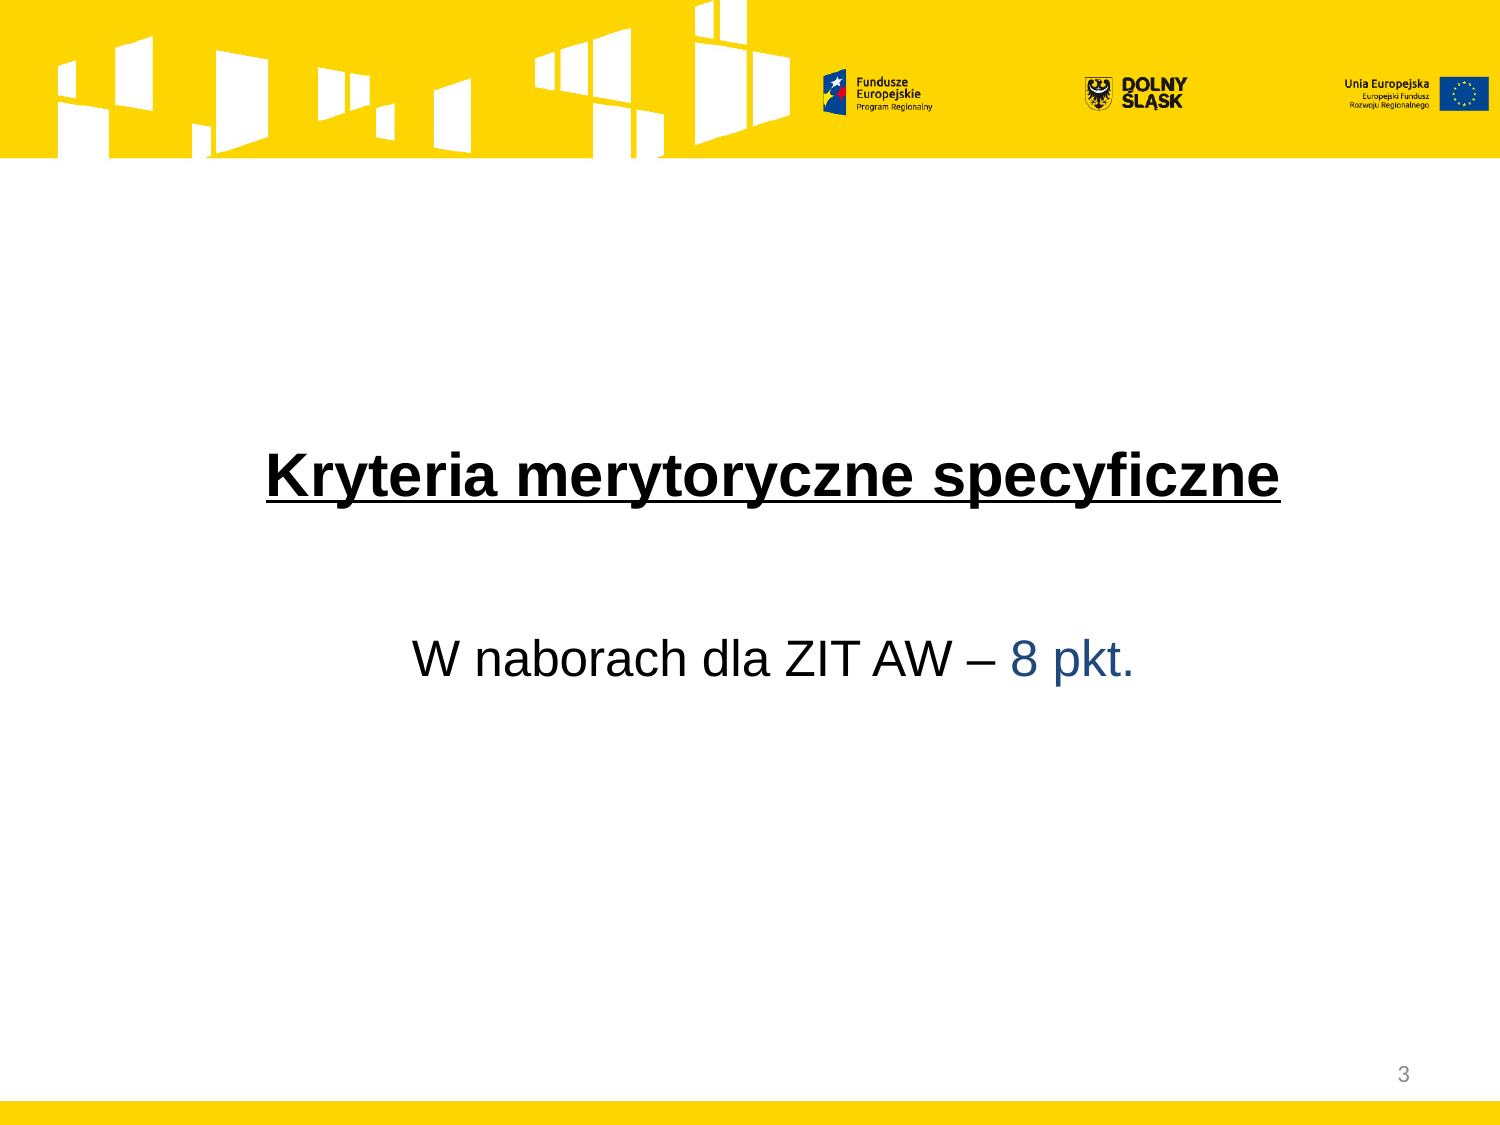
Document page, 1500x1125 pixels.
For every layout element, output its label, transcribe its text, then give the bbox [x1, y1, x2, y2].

picture [0, 0, 1500, 1125]
slide_number 3 [1074, 1042, 1425, 1103]
text_box Kryteria merytoryczne specyficzne W naborach dla ZIT AW – 8 pkt. [76, 231, 1471, 894]
